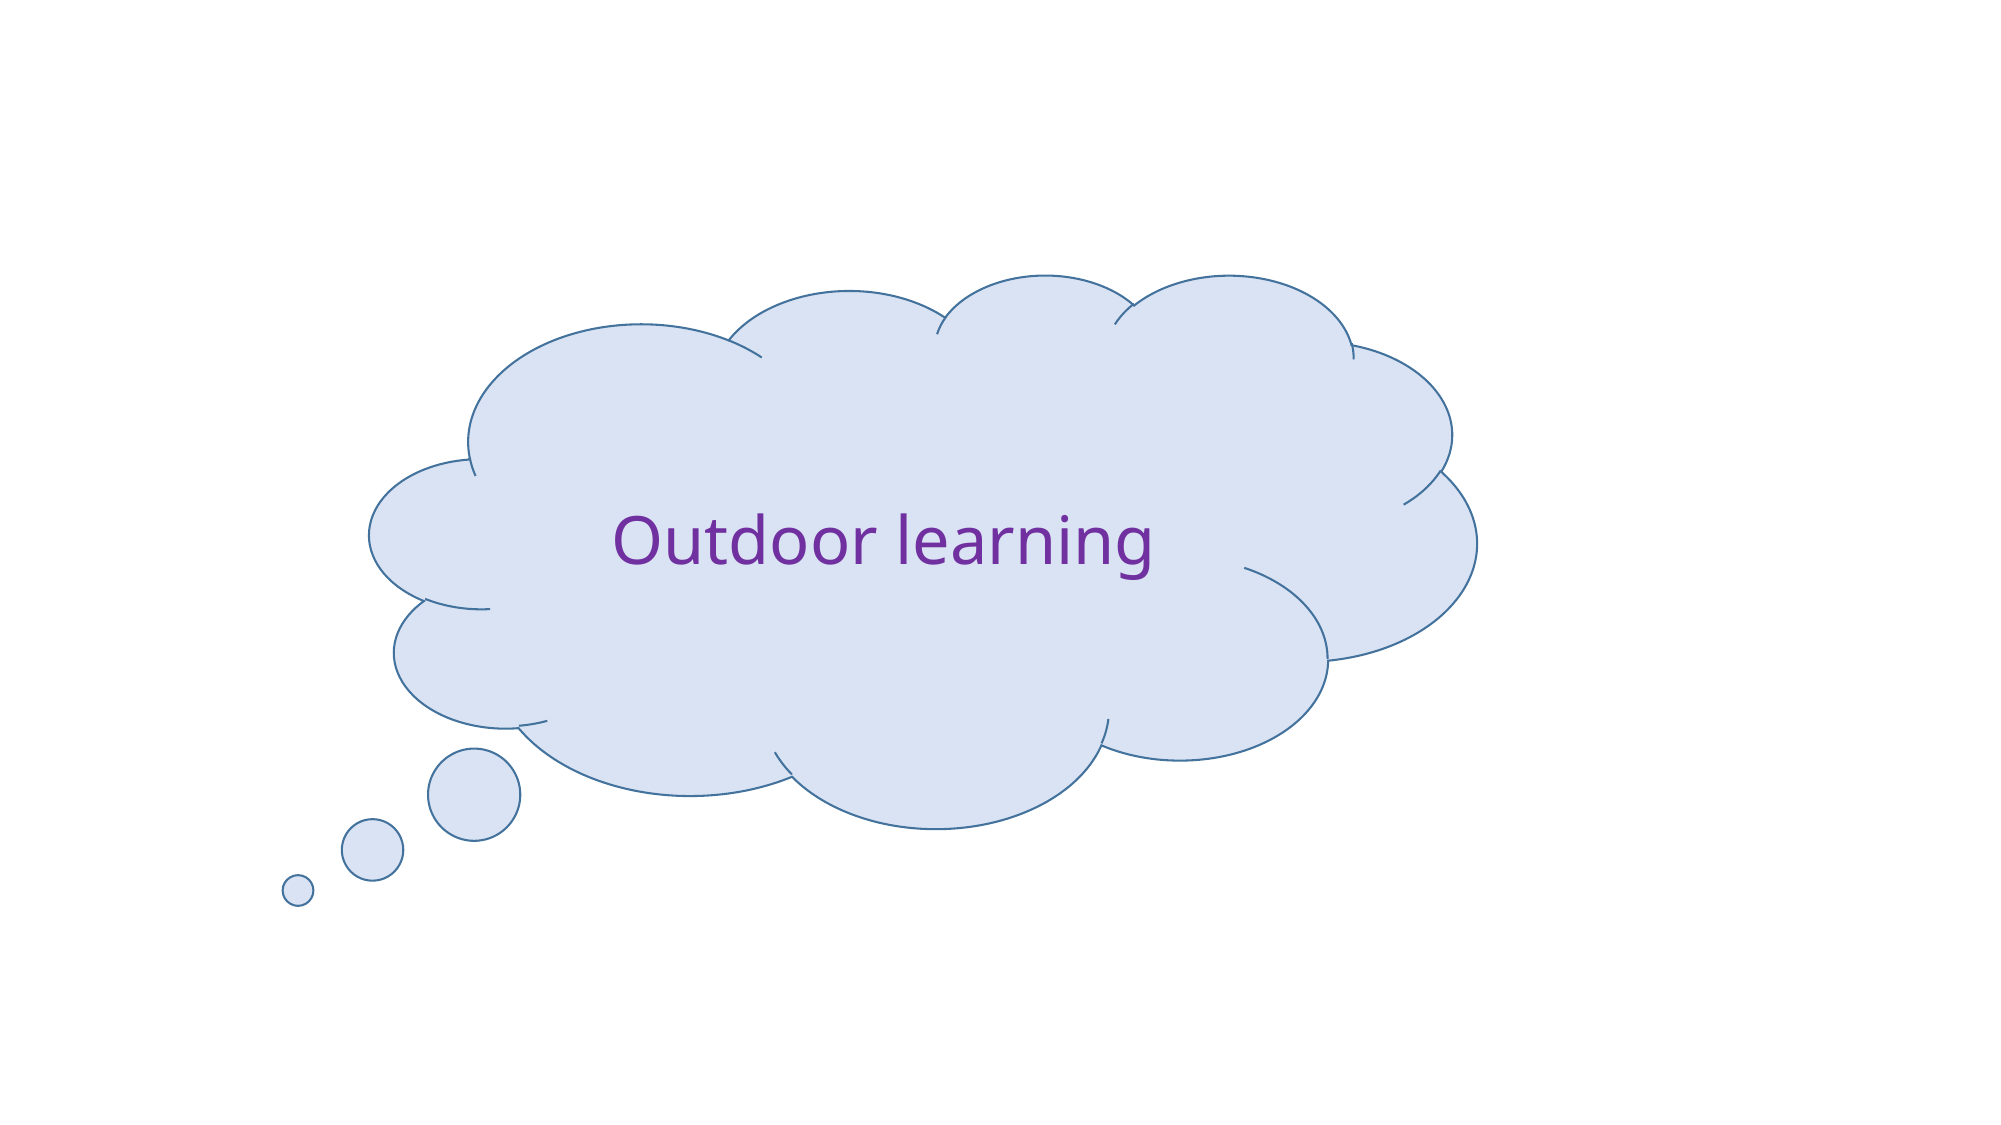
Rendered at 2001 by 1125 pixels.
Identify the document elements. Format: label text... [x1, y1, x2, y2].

text_box Outdoor learning [426, 747, 522, 842]
text_box Outdoor learning [281, 874, 315, 907]
text_box Outdoor learning [367, 274, 1479, 831]
text_box Outdoor learning [340, 818, 405, 882]
